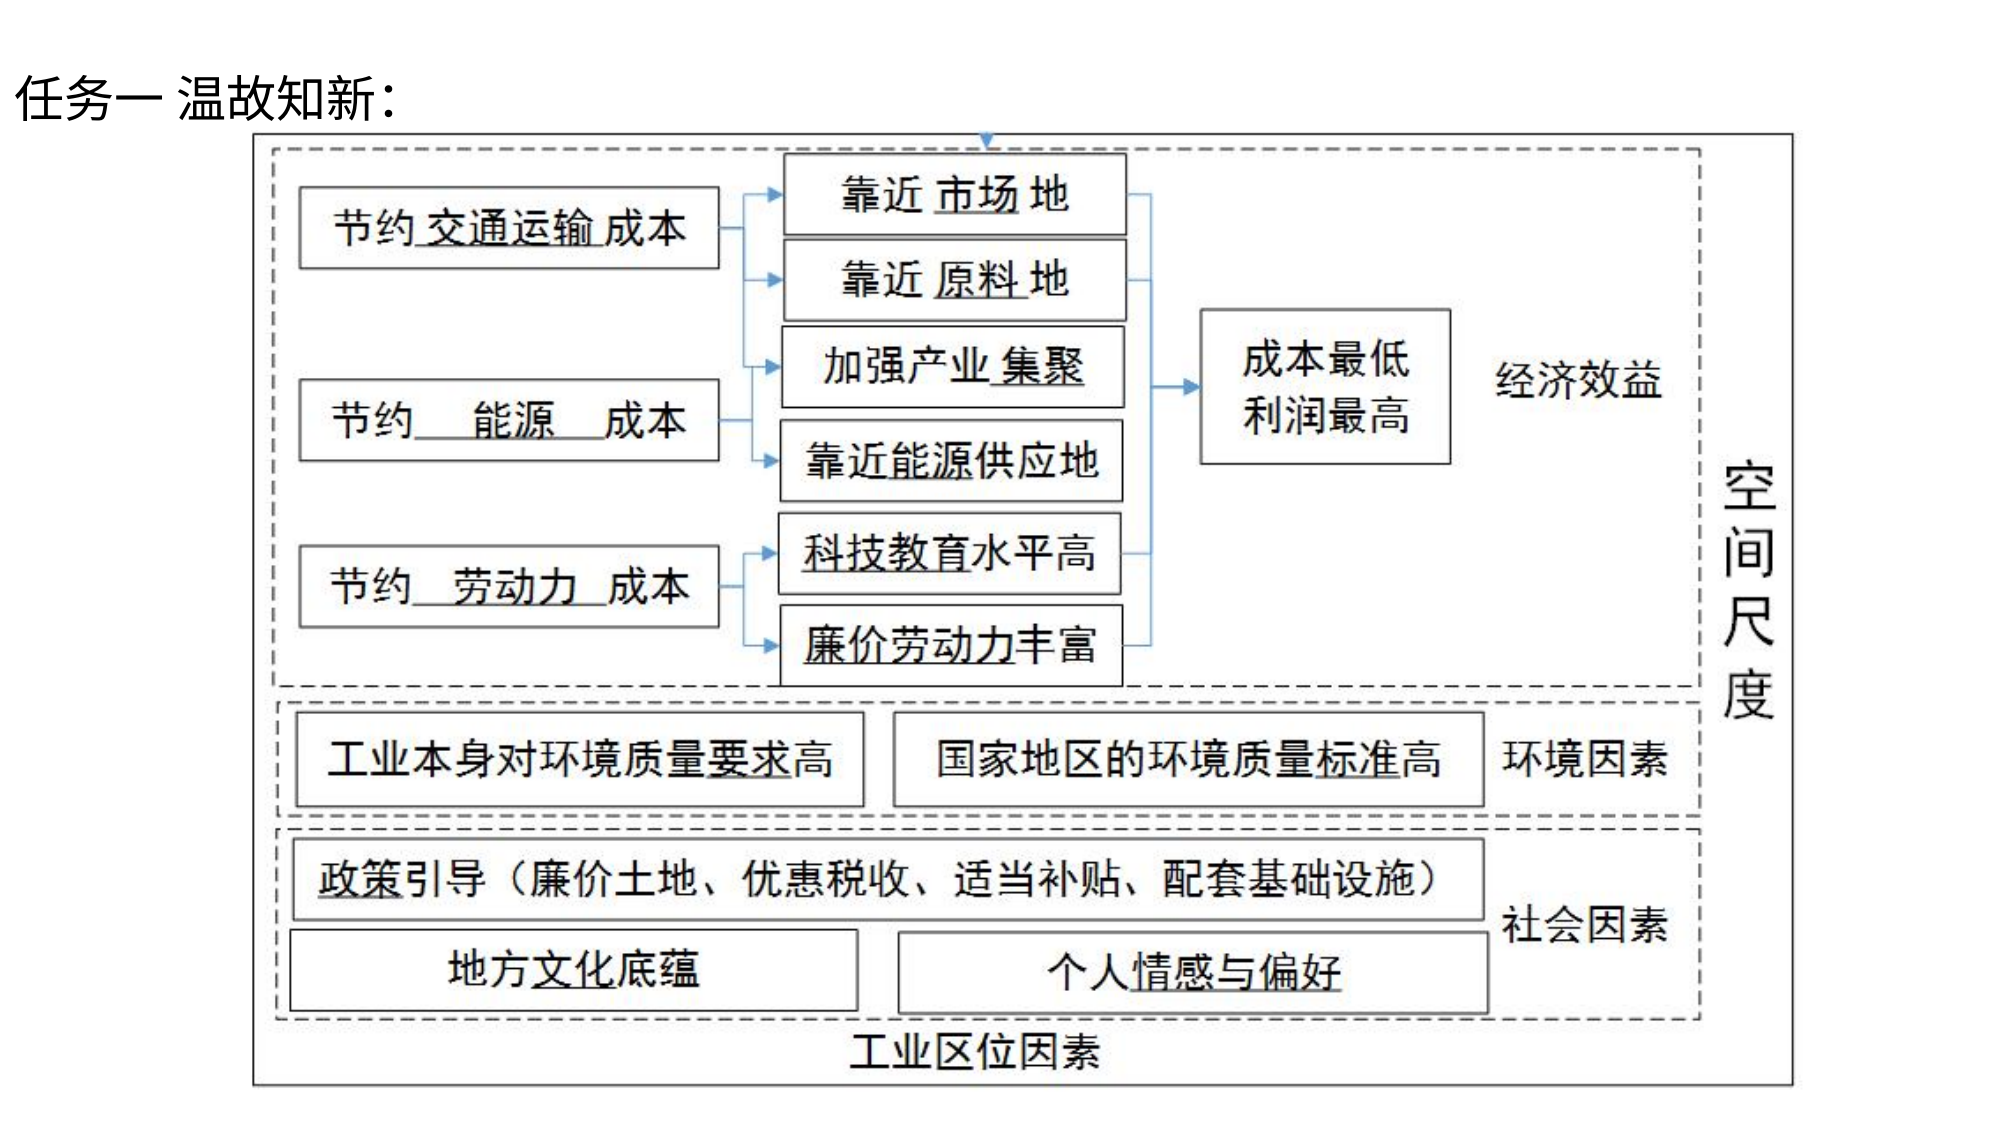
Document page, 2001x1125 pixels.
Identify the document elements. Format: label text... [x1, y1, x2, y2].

text_box 任务一 温故知新： [0, 59, 465, 135]
picture [251, 130, 1808, 1095]
